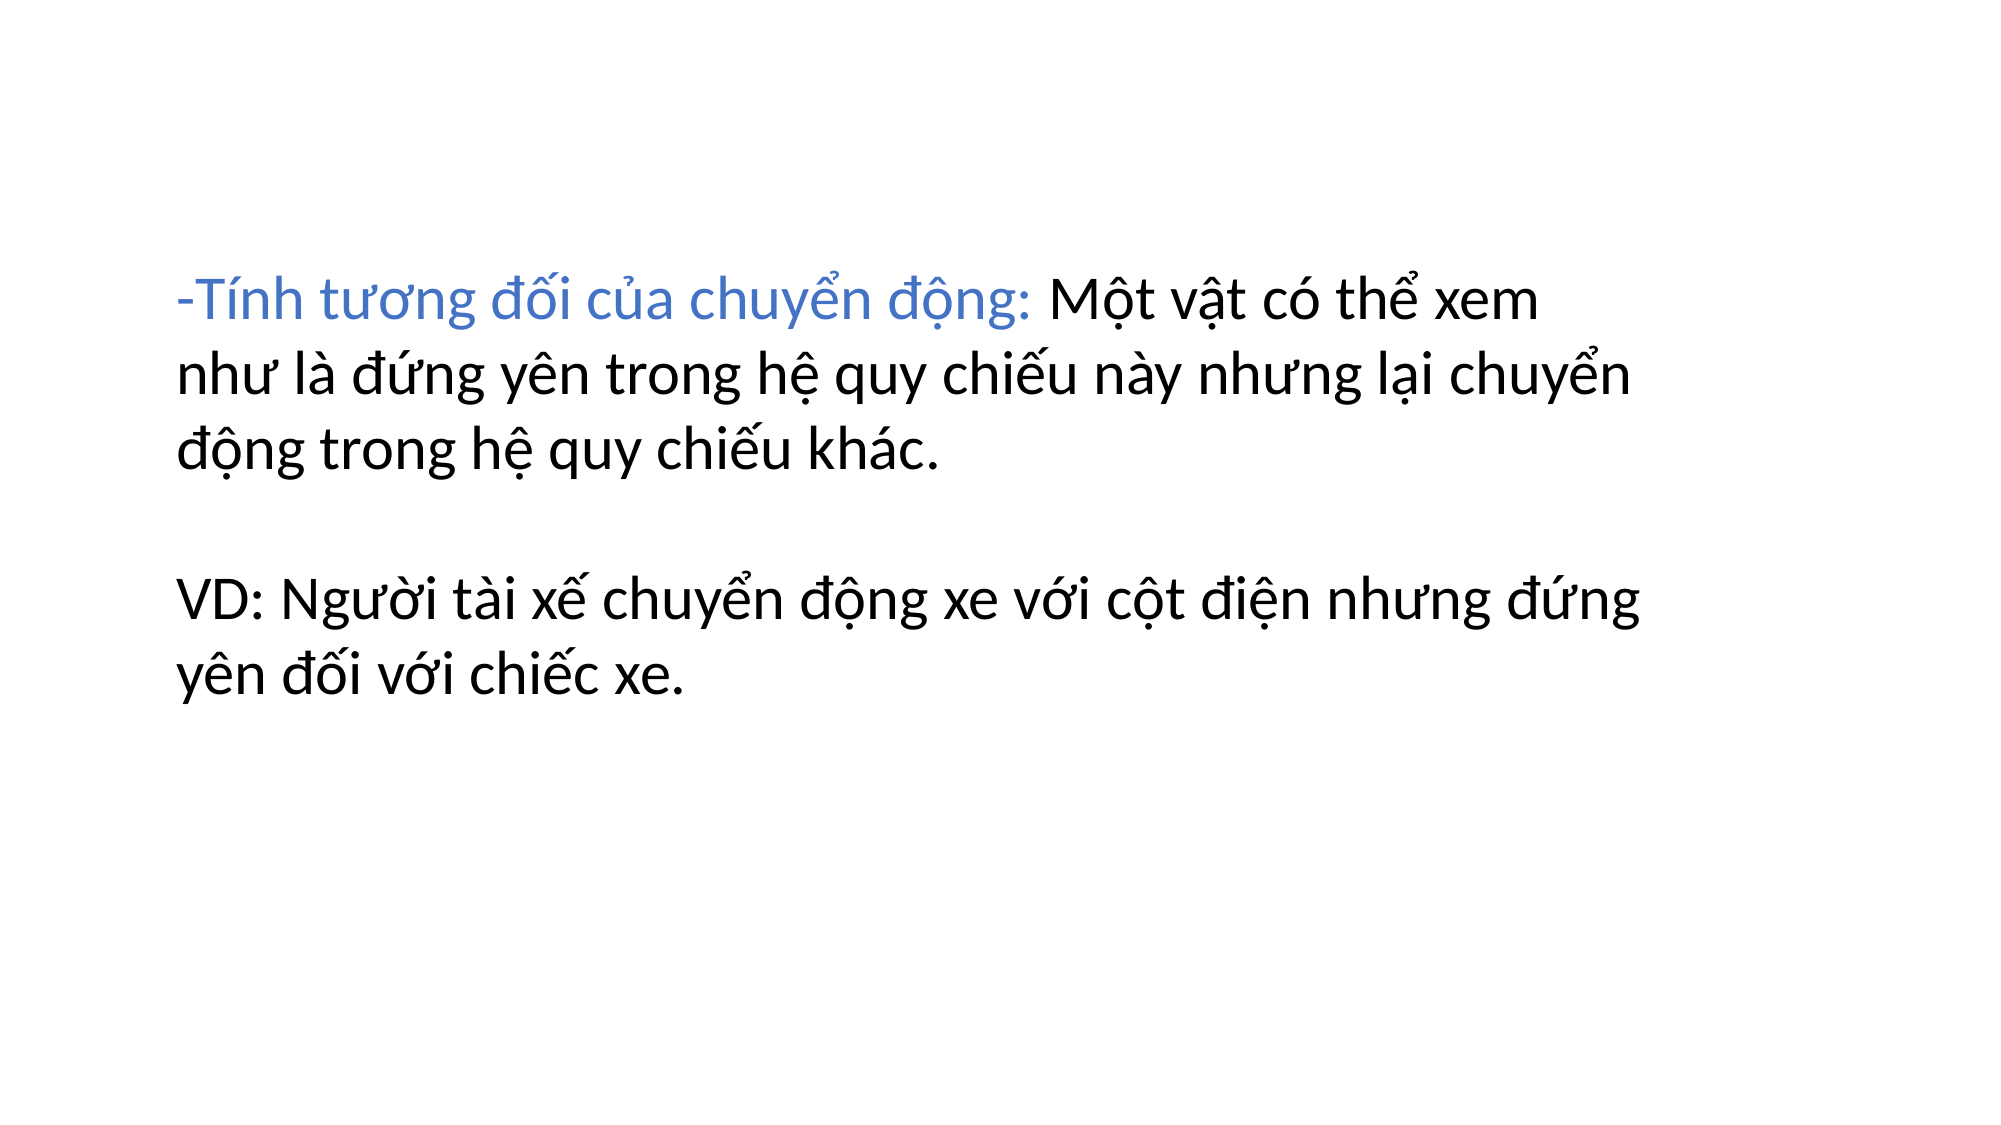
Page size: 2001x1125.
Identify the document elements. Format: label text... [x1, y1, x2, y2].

text_box -Tính tương đối của chuyển động: Một vật có thể xem như là đứng yên trong hệ quy chiếu này nhưng lại chuyển động trong hệ quy chiếu khác. VD: Người tài xế chuyển động xe với cột điện nhưng đứng yên đối với chiếc xe. [161, 249, 1671, 715]
